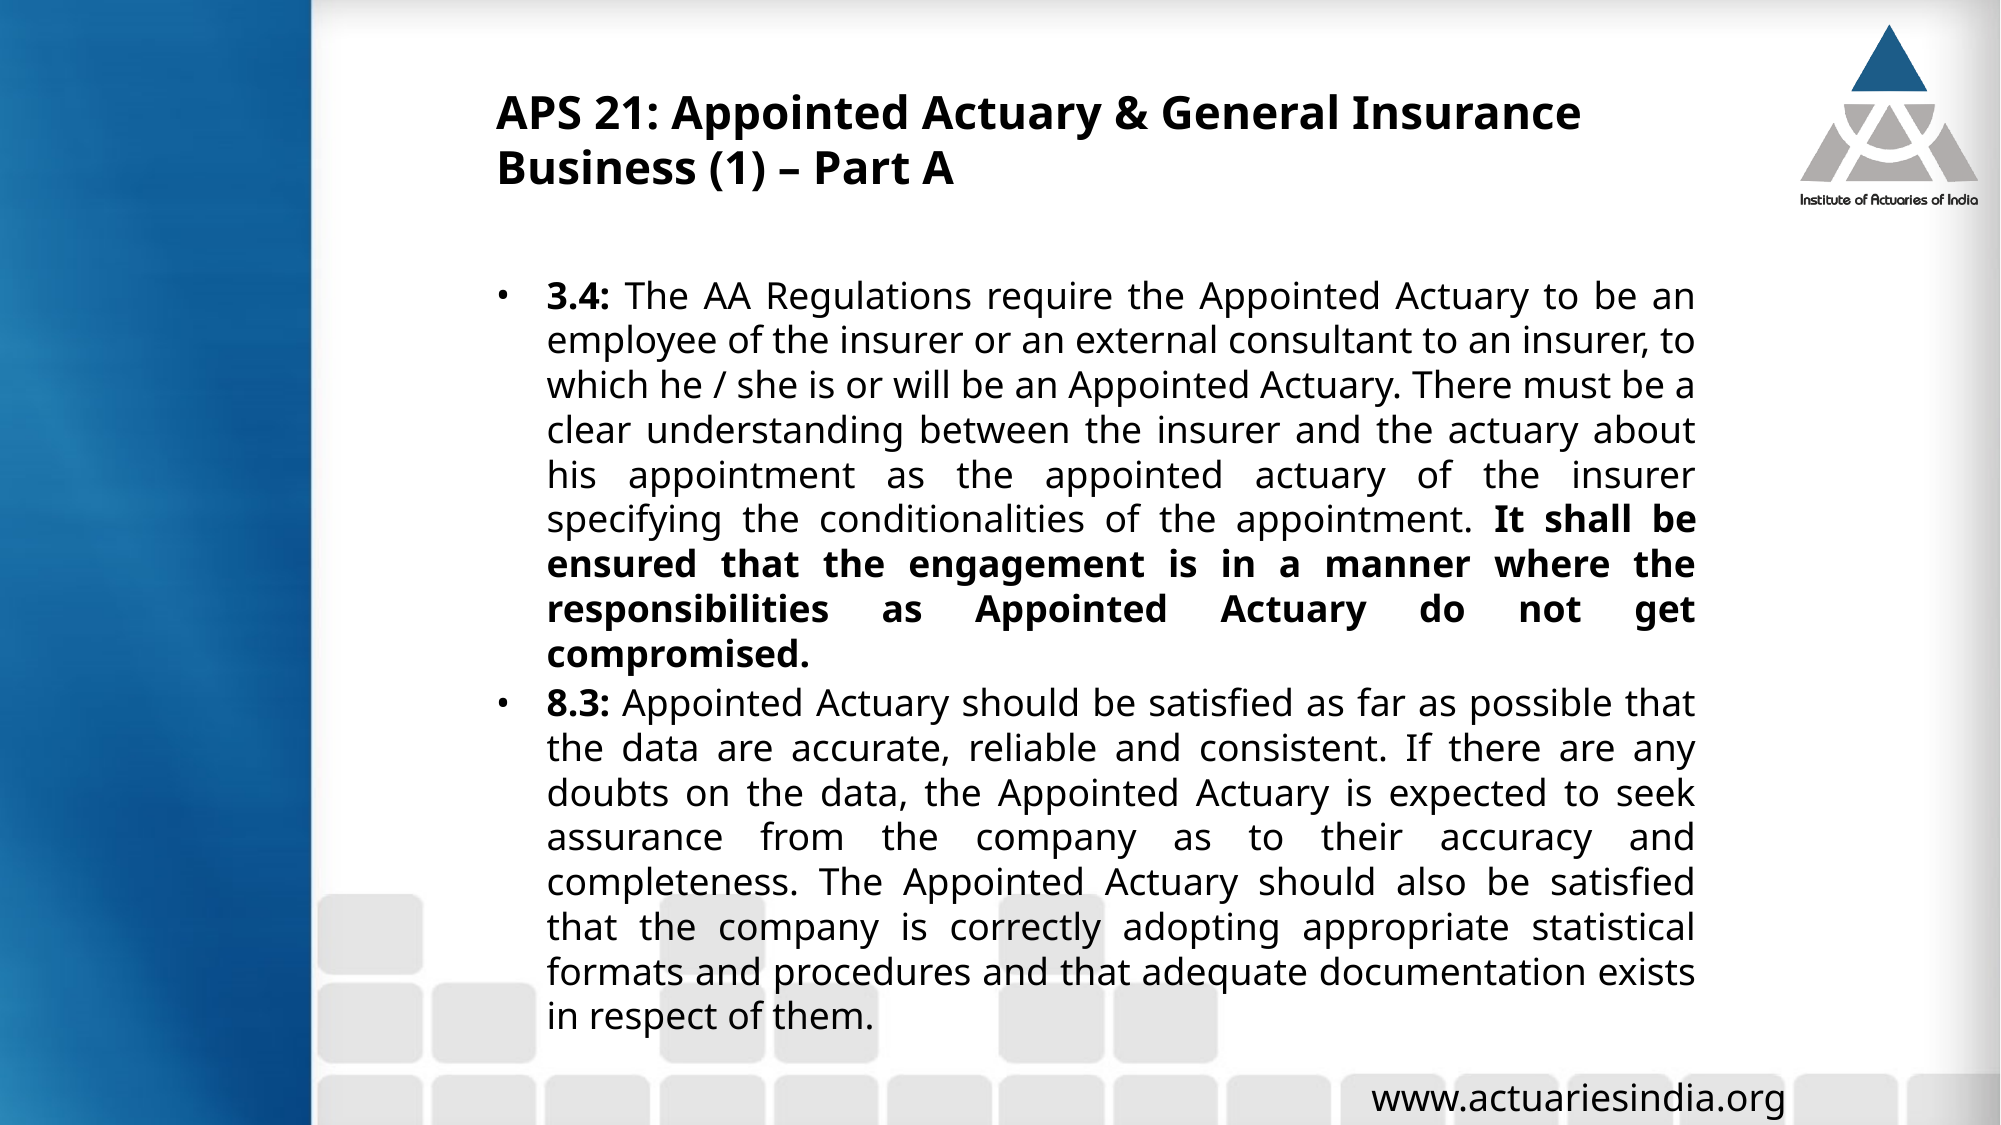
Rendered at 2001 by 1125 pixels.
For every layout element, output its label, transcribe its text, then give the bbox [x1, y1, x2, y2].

text_box www.actuariesindia.org [1356, 1066, 1832, 1125]
picture [0, 0, 2001, 1125]
text_box APS 21: Appointed Actuary & General Insurance Business (1) – Part A [481, 75, 1713, 205]
text_box 3.4: The AA Regulations require the Appointed Actuary to be an employee of the insurer or an external consultant to an insurer, to which he / she is or will be an Appointed Actuary. There must be a clear understanding between the insurer and the actuary about his appointment as the appointed actuary of the insurer specifying the conditionalities of the appointment. It shall be ensured that the engagement is in a manner where the responsibilities as Appointed Actuary do not get compromised. 8.3: Appointed Actuary should be satisfied as far as possible that the data are accurate, reliable and consistent. If there are any doubts on the data, the Appointed Actuary is expected to seek assurance from the company as to their accuracy and completeness. The Appointed Actuary should also be satisfied that the company is correctly adopting appropriate statistical formats and procedures and that adequate documentation exists in respect of them. [481, 264, 1713, 1067]
